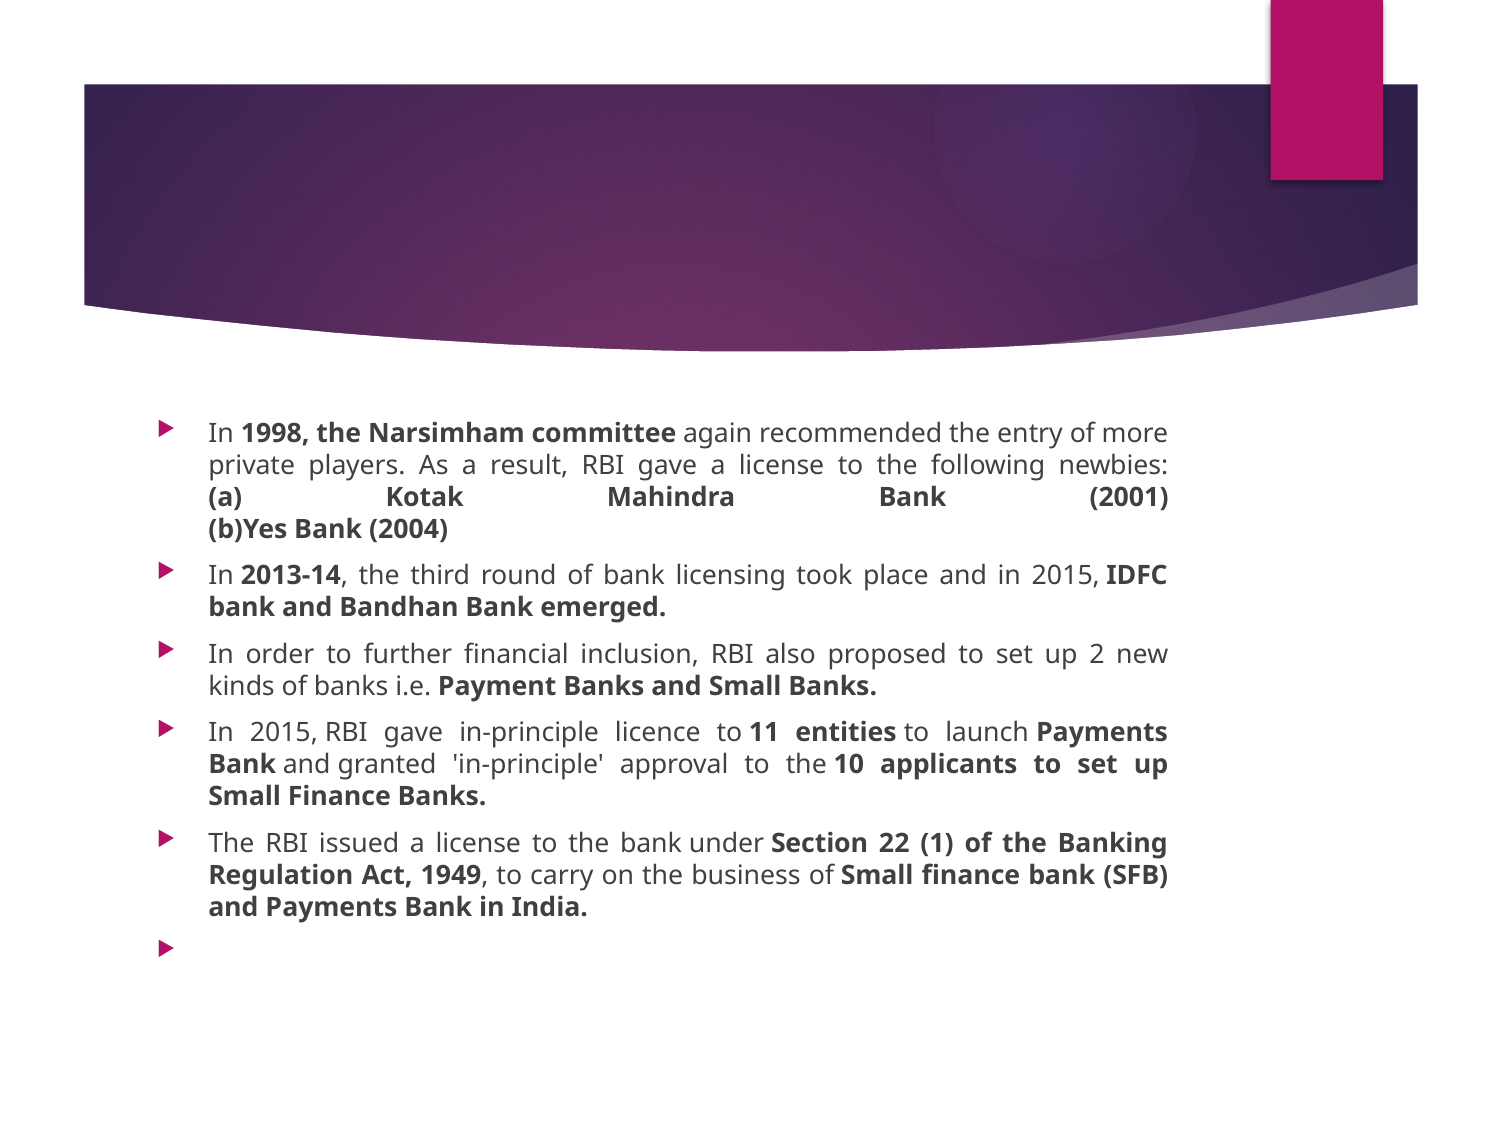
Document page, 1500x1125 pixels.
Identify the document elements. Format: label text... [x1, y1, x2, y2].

list In 1998, the Narsimham committee again recommended the entry of more private players. As a result, RBI gave a license to the following newbies: (a) Kotak Mahindra Bank (2001) (b)Yes Bank (2004) In 2013-14, the third round of bank licensing took place and in 2015, IDFC bank and Bandhan Bank emerged. In order to further financial inclusion, RBI also proposed to set up 2 new kinds of banks i.e. Payment Banks and Small Banks. In 2015, RBI gave in-principle licence to 11 entities to launch Payments Bank and granted 'in-principle' approval to the 10 applicants to set up Small Finance Banks. The RBI issued a license to the bank under Section 22 (1) of the Banking Regulation Act, 1949, to carry on the business of Small finance bank (SFB) and Payments Bank in India. [141, 408, 1183, 988]
